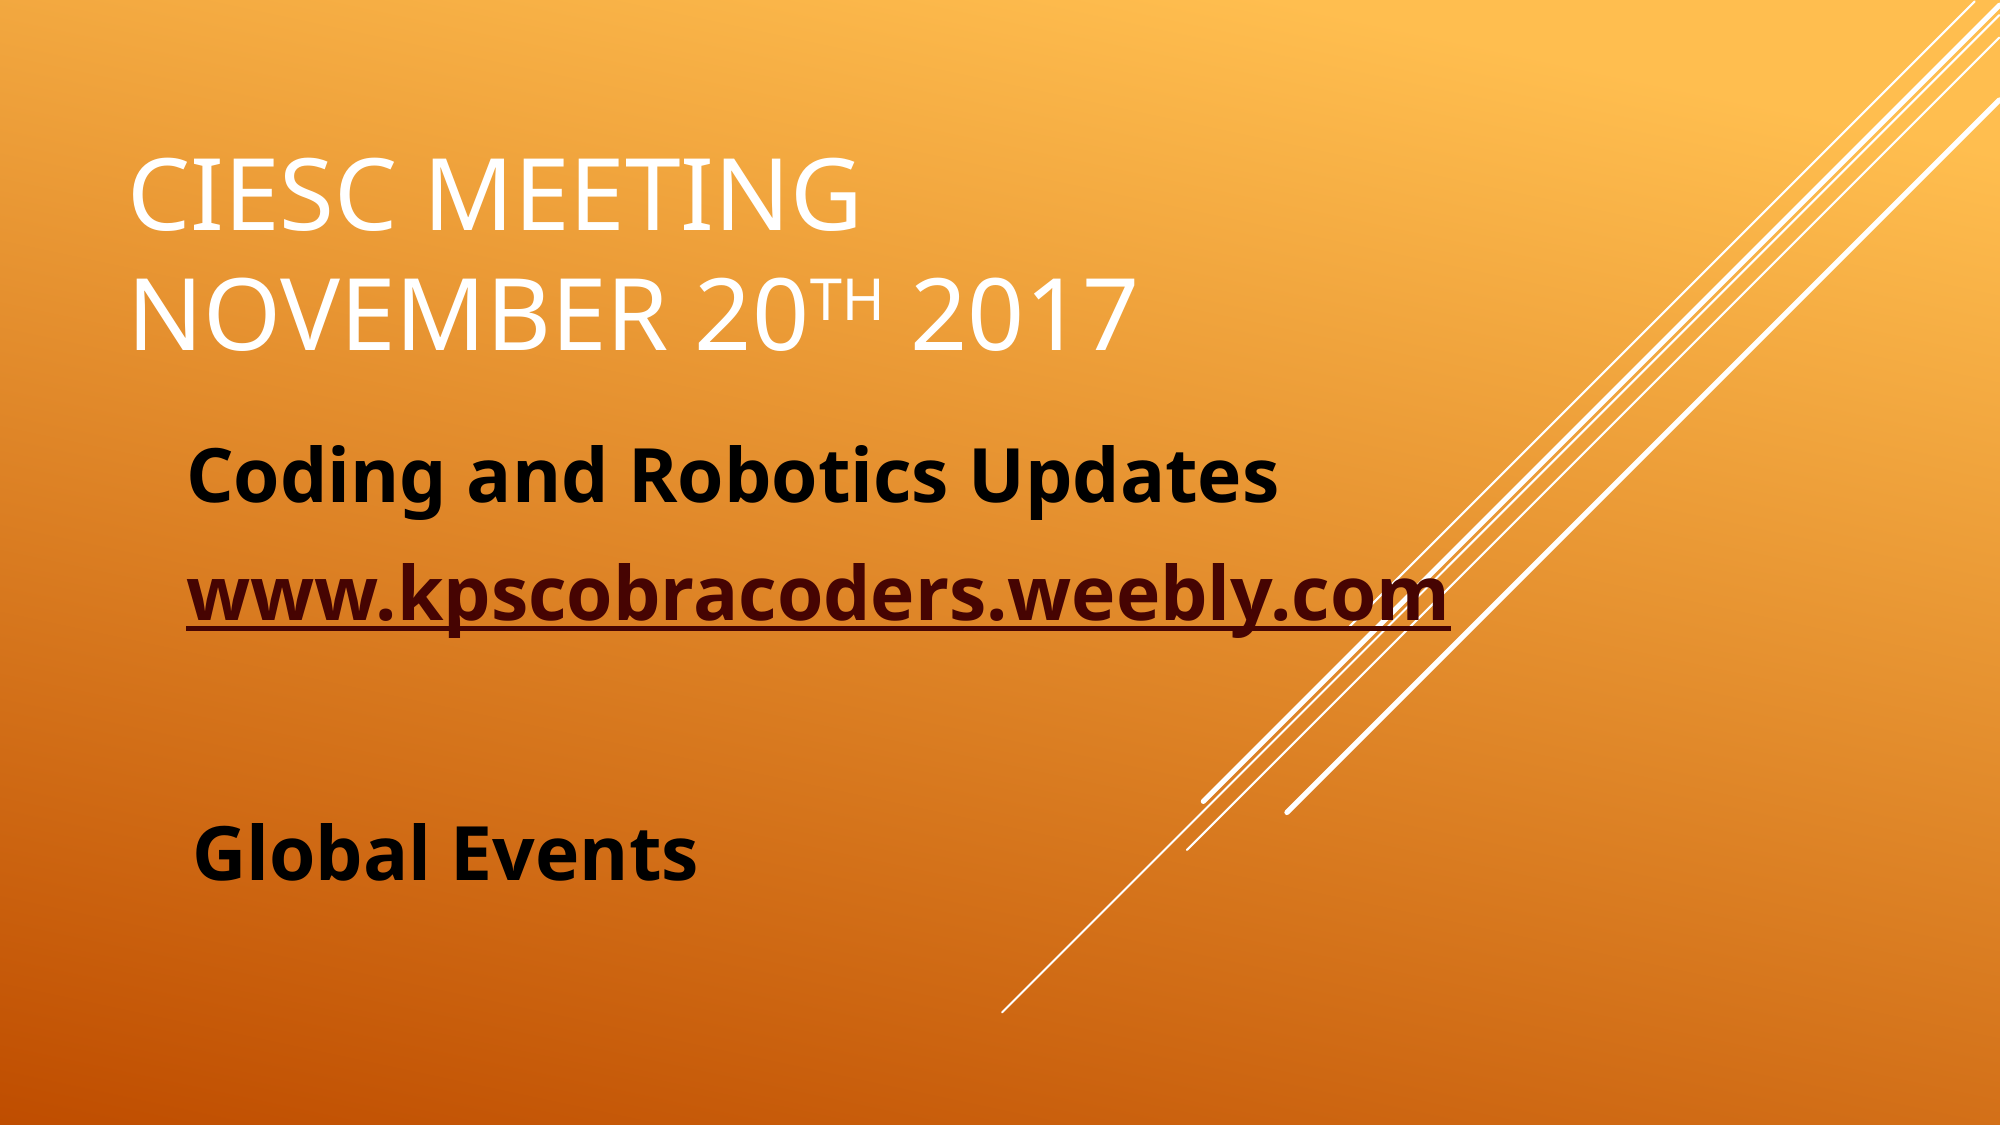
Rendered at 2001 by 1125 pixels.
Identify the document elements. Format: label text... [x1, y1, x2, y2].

subtitle Coding and Robotics Updates www.kpscobracoders.weebly.com [171, 420, 1775, 702]
title CIESC Meeting November 20th 2017 [112, 112, 1425, 379]
text_box Global Events [177, 798, 957, 904]
